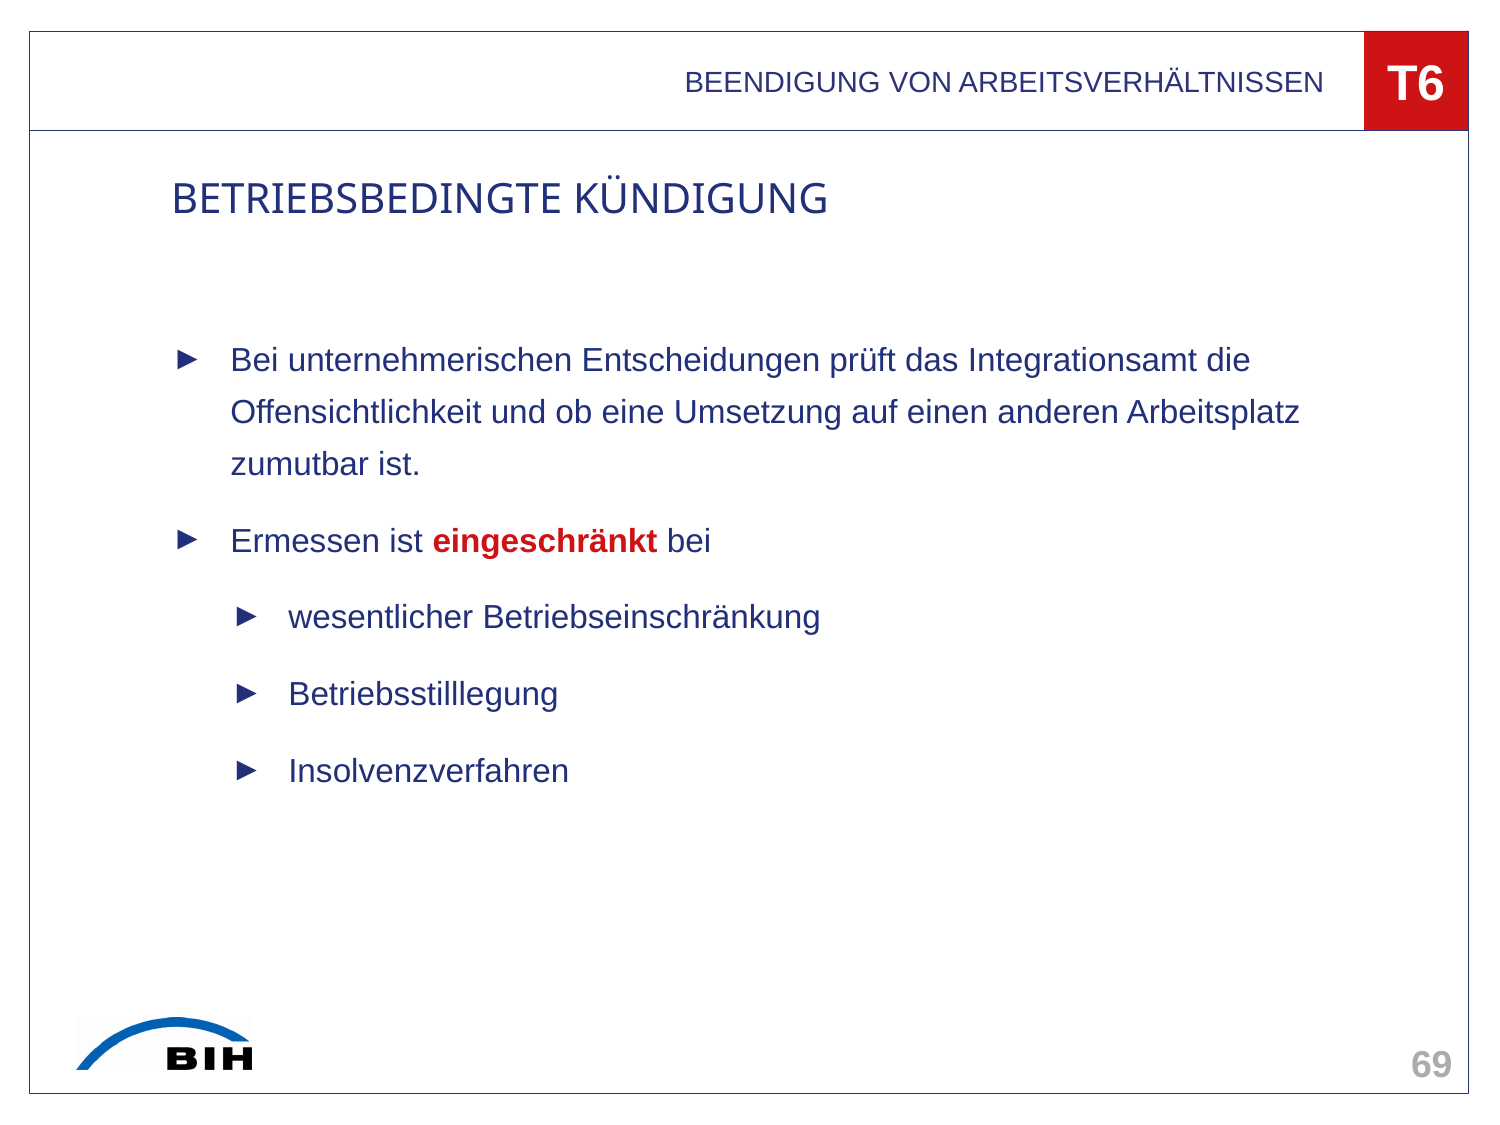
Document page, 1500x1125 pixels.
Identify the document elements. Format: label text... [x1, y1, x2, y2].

slide_number 69 [1130, 1032, 1468, 1093]
list Bei unternehmerischen Entscheidungen prüft das Integrationsamt die Offensichtlichkeit und ob eine Umsetzung auf einen anderen Arbeitsplatz zumutbar ist. Ermessen ist eingeschränkt bei wesentlicher Betriebseinschränkung Betriebsstilllegung Insolvenzverfahren [171, 326, 1317, 917]
title BETRIEBSBEDINGTE KÜNDIGUNG [171, 177, 1316, 277]
list BEENDIGUNG VON ARBEITSVERHÄLTNISSEN [29, 30, 1364, 130]
list T6 [1364, 30, 1469, 130]
picture [76, 1017, 252, 1070]
